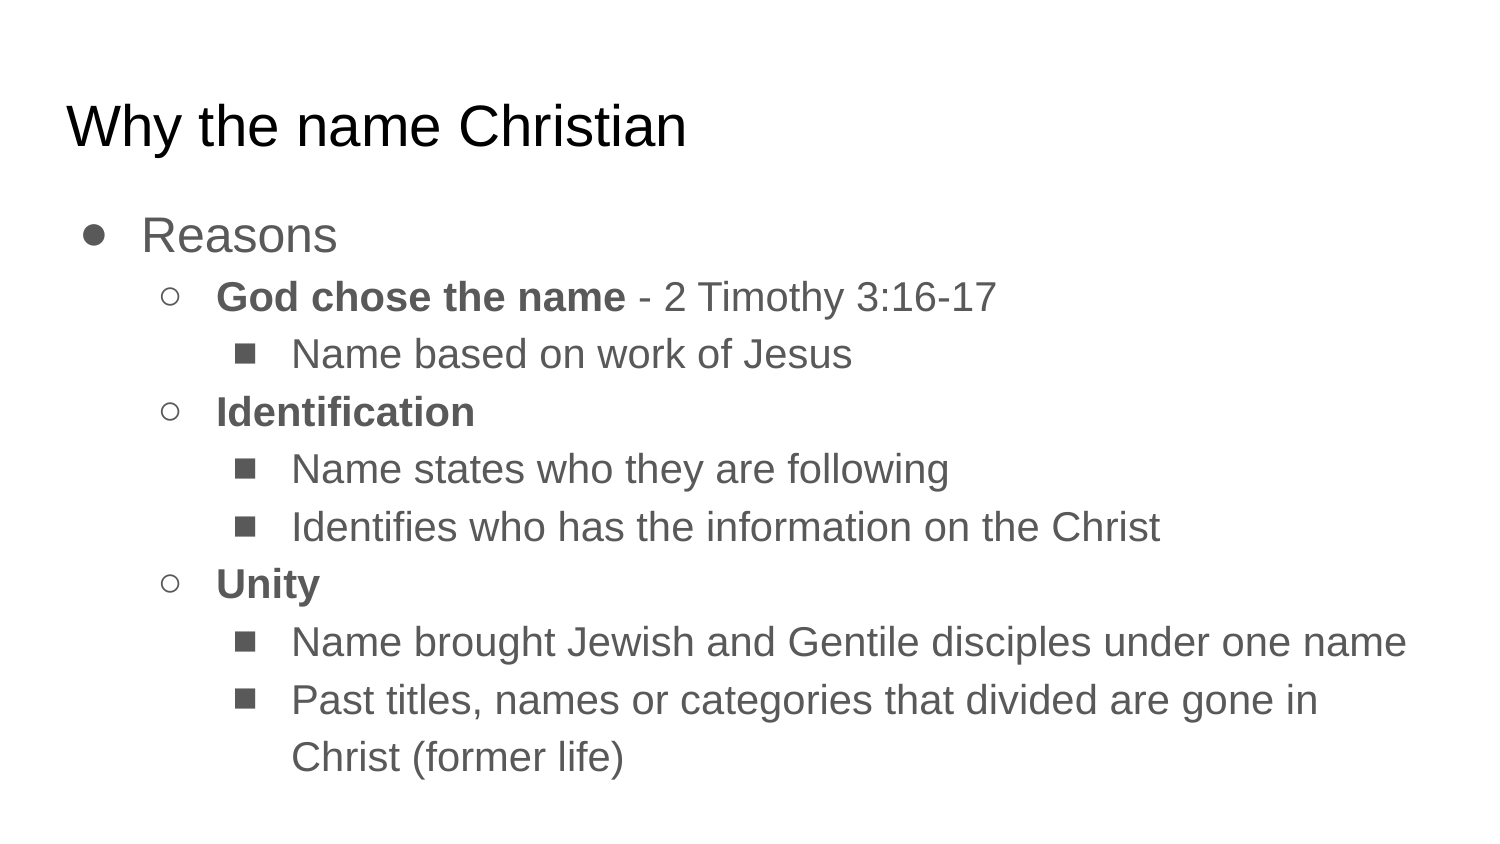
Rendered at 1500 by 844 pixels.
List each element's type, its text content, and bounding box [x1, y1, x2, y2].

title Why the name Christian [51, 72, 1449, 167]
list Reasons God chose the name - 2 Timothy 3:16-17 Name based on work of Jesus Identification Name states who they are following Identifies who has the information on the Christ Unity Name brought Jewish and Gentile disciples under one name Past titles, names or categories that divided are gone in Christ (former life) [51, 178, 1449, 796]
